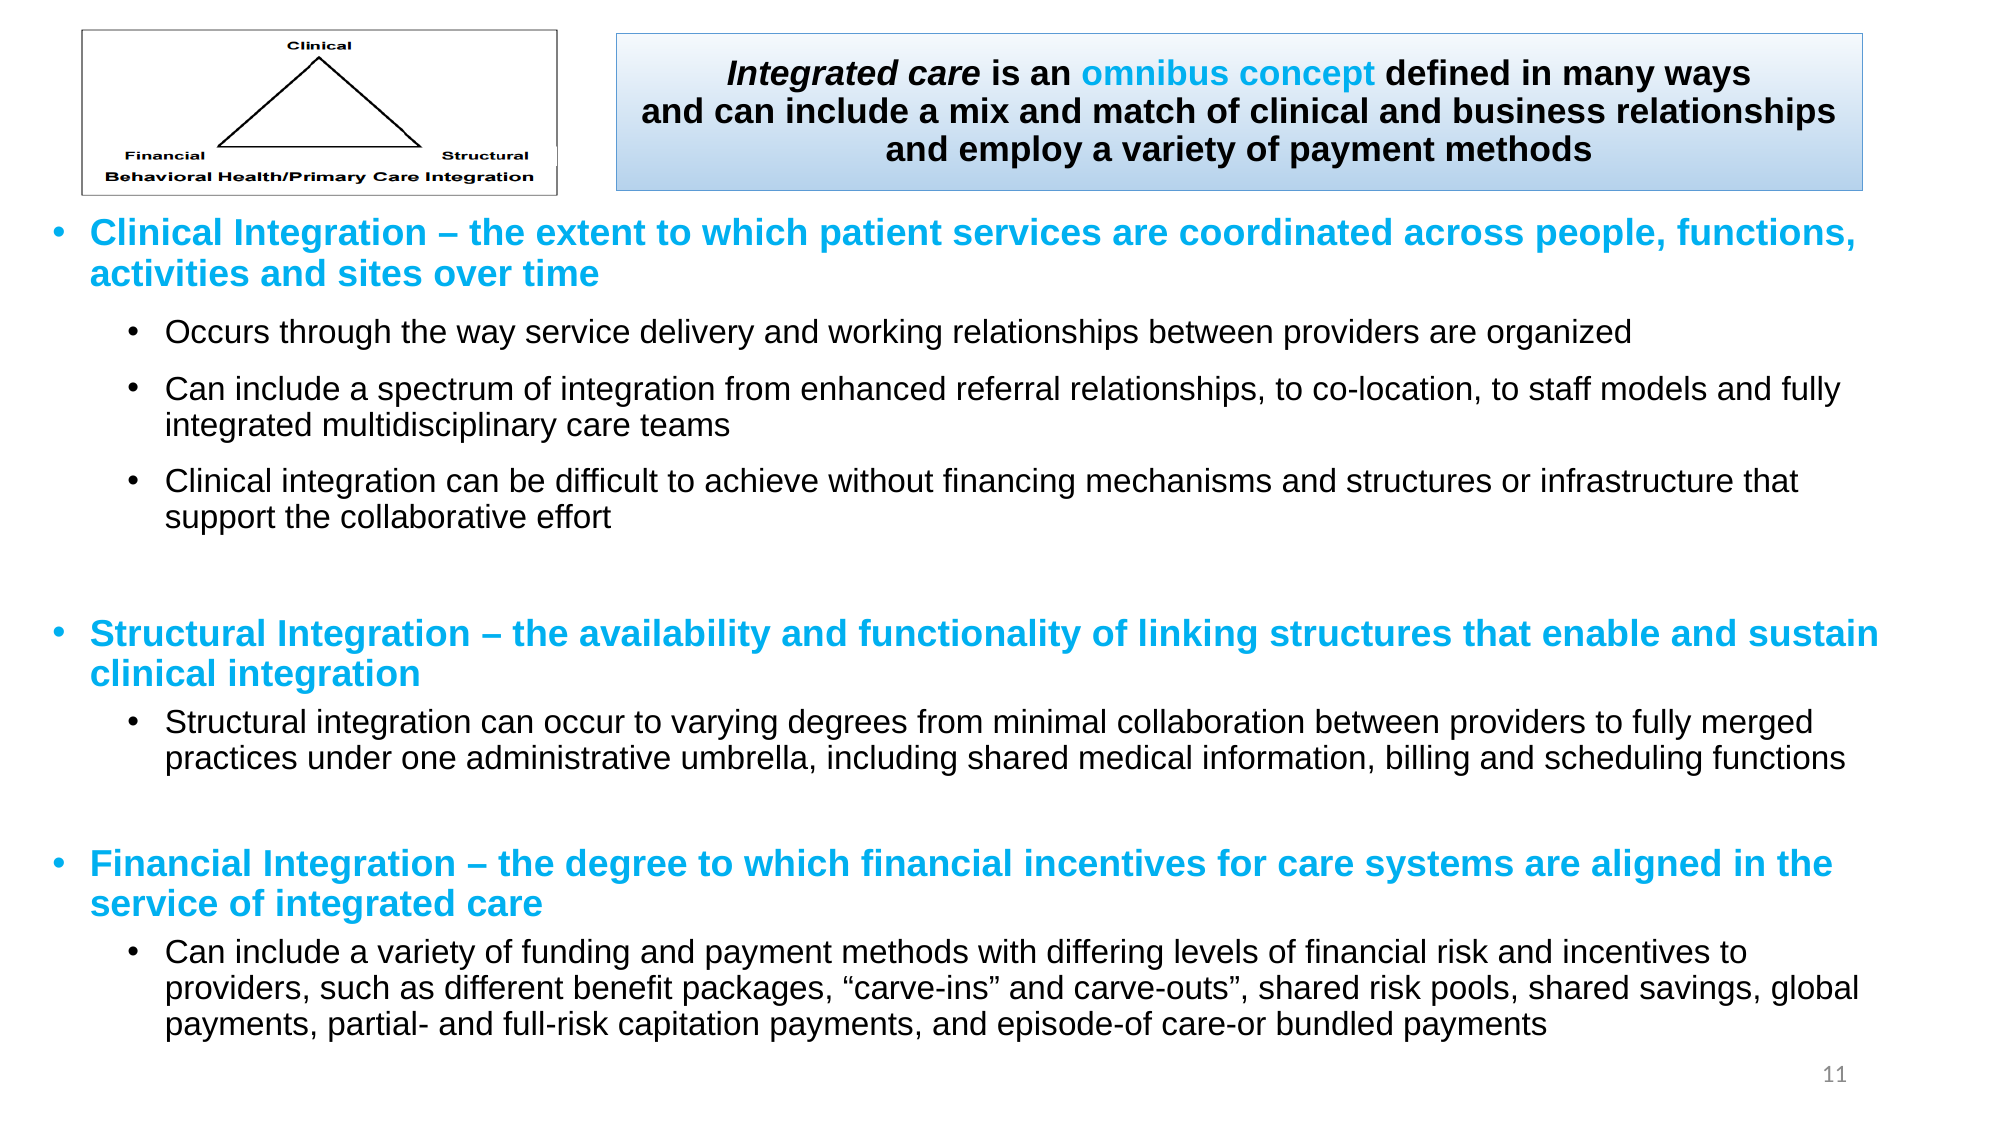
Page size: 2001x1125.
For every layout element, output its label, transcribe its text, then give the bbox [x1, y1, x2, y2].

list Clinical Integration – the extent to which patient services are coordinated across people, functions, activities and sites over time Occurs through the way service delivery and working relationships between providers are organized Can include a spectrum of integration from enhanced referral relationships, to co-location, to staff models and fully integrated multidisciplinary care teams Clinical integration can be difficult to achieve without financing mechanisms and structures or infrastructure that support the collaborative effort Structural Integration – the availability and functionality of linking structures that enable and sustain clinical integration Structural integration can occur to varying degrees from minimal collaboration between providers to fully merged practices under one administrative umbrella, including shared medical information, billing and scheduling functions Financial Integration – the degree to which financial incentives for care systems are aligned in the service of integrated care Can include a variety of funding and payment methods with differing levels of financial risk and incentives to providers, such as different benefit packages, “carve-ins” and carve-outs”, shared risk pools, shared savings, global payments, partial- and full-risk capitation payments, and episode-of care-or bundled payments [37, 205, 1918, 1059]
slide_number 11 [1412, 1042, 1863, 1103]
title Integrated care is an omnibus concept defined in many ways and can include a mix and match of clinical and business relationships and employ a variety of payment methods [616, 33, 1863, 191]
picture [31, 23, 591, 201]
